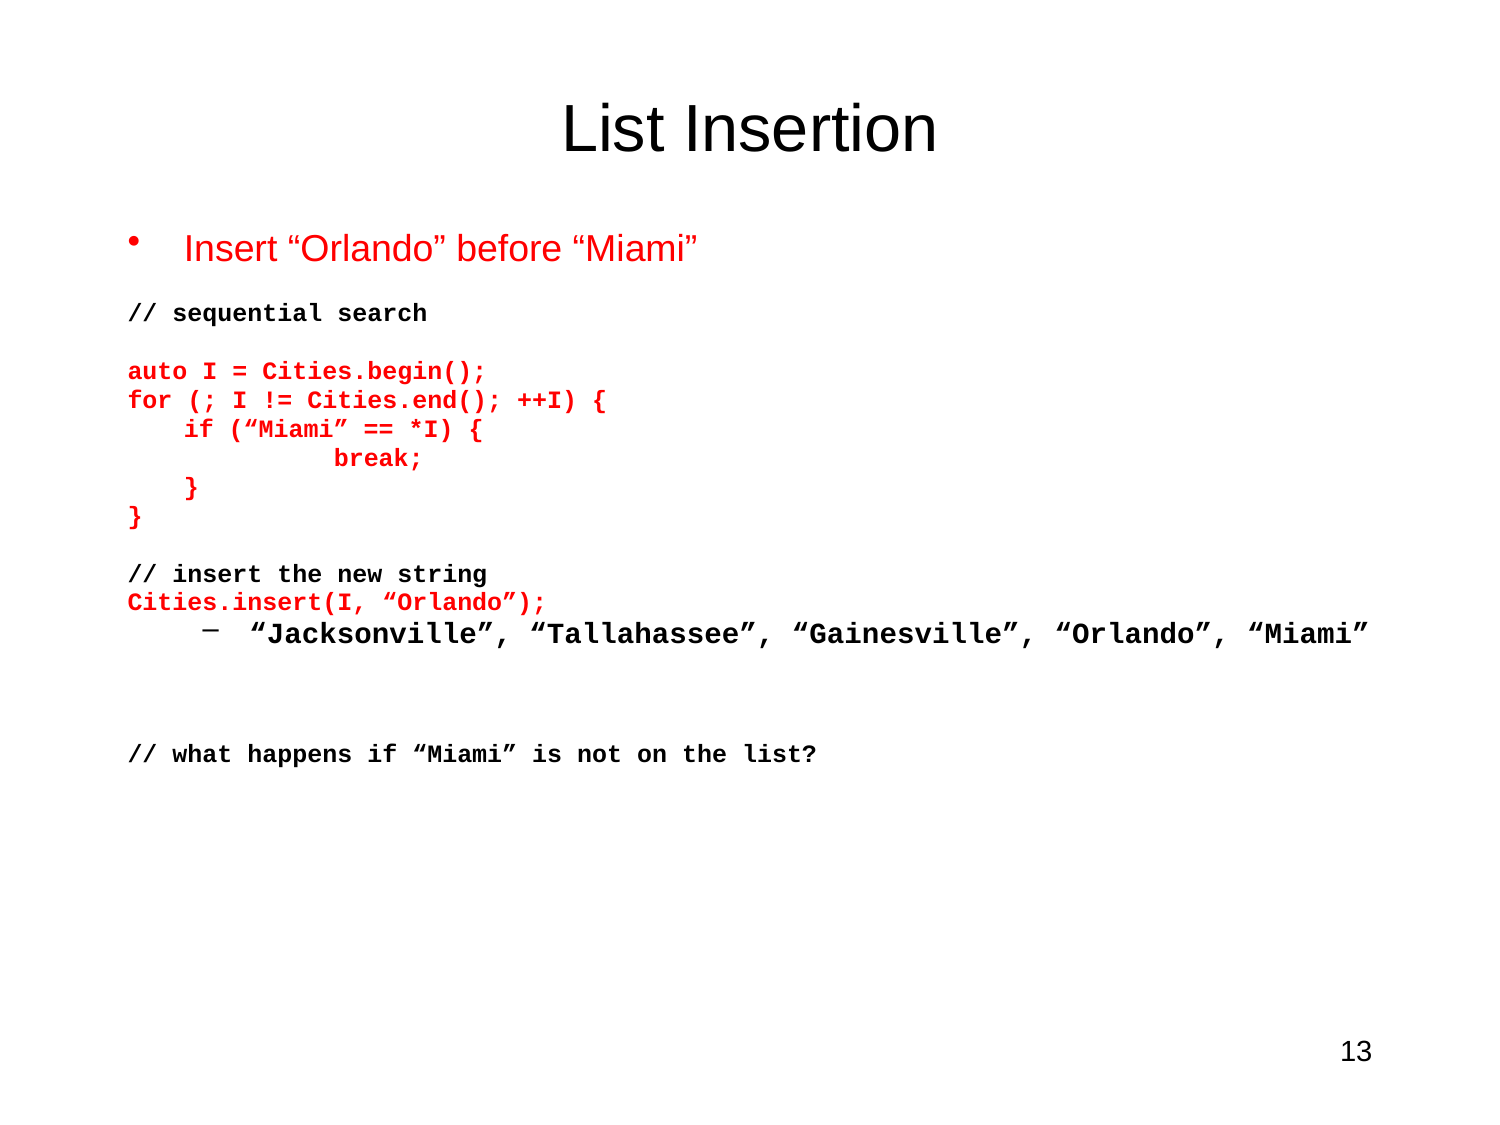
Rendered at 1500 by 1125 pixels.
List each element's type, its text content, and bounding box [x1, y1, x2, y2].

list Insert “Orlando” before “Miami” // sequential search auto I = Cities.begin(); for (; I != Cities.end(); ++I) { if (“Miami” == *I) { break; } } // insert the new string Cities.insert(I, “Orlando”); “Jacksonville”, “Tallahassee”, “Gainesville”, “Orlando”, “Miami” // what happens if “Miami” is not on the list? [112, 224, 1388, 1000]
slide_number 13 [1074, 1024, 1388, 1101]
title List Insertion [112, 62, 1388, 188]
